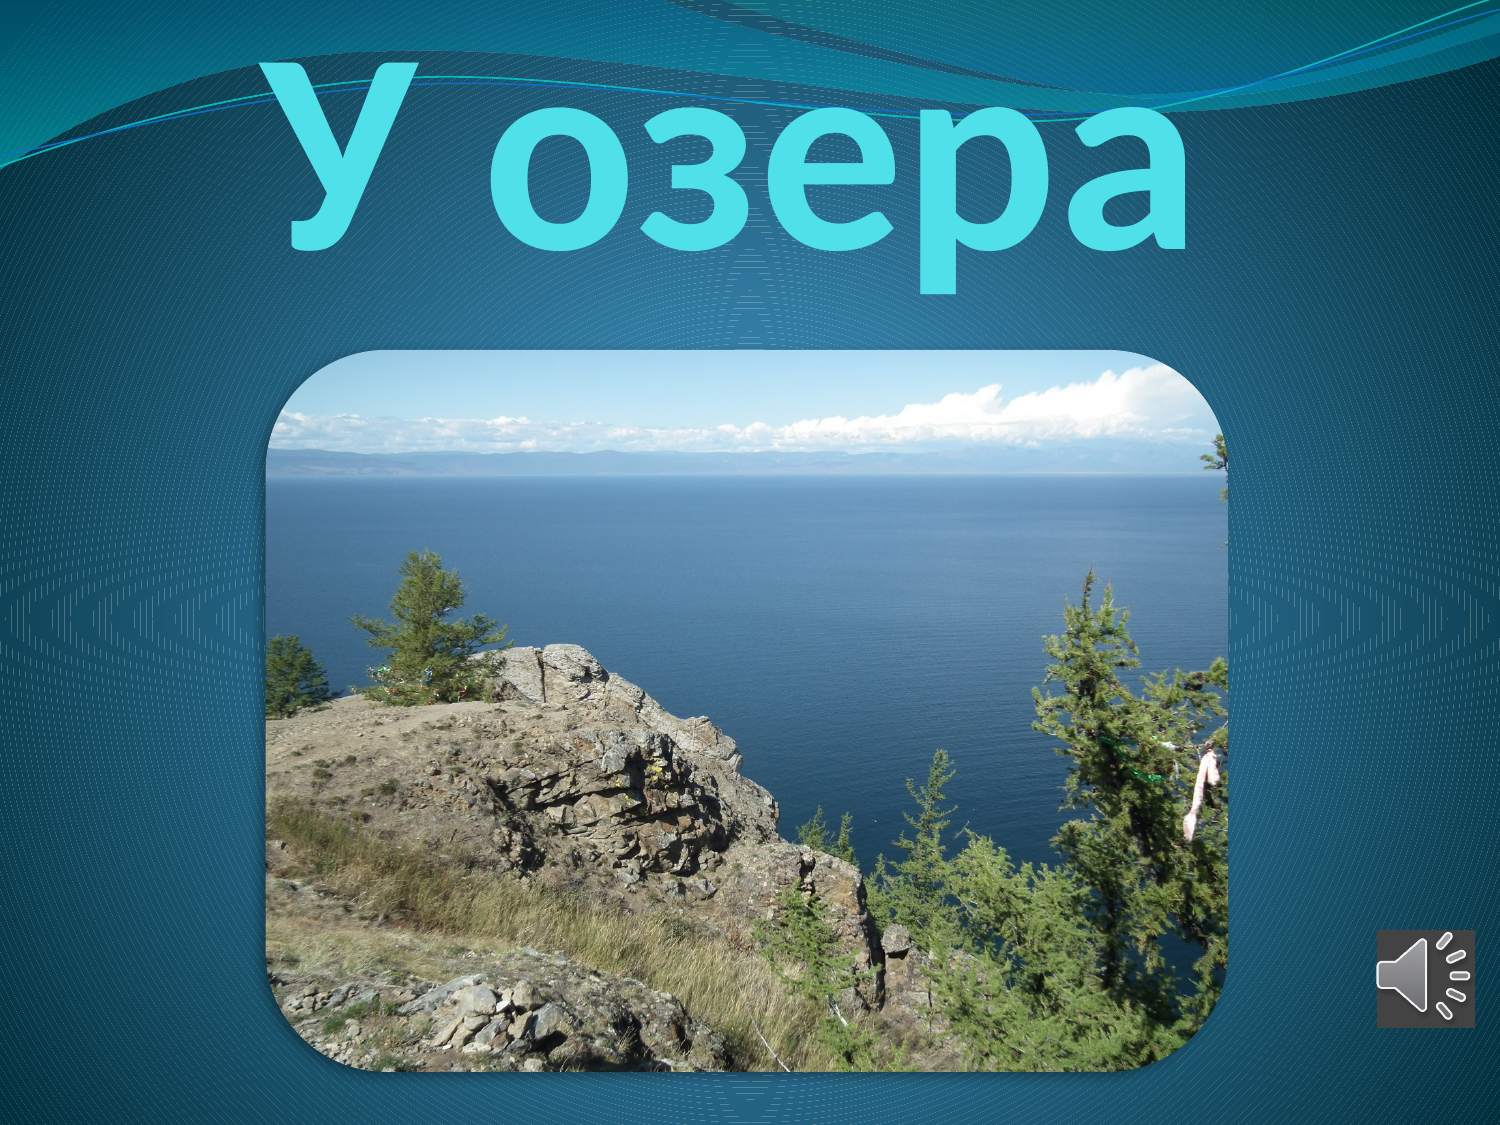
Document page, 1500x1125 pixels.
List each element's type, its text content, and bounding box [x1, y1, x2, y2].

picture [1375, 928, 1477, 1029]
picture [265, 349, 1229, 1073]
title У озера [88, 7, 1377, 308]
